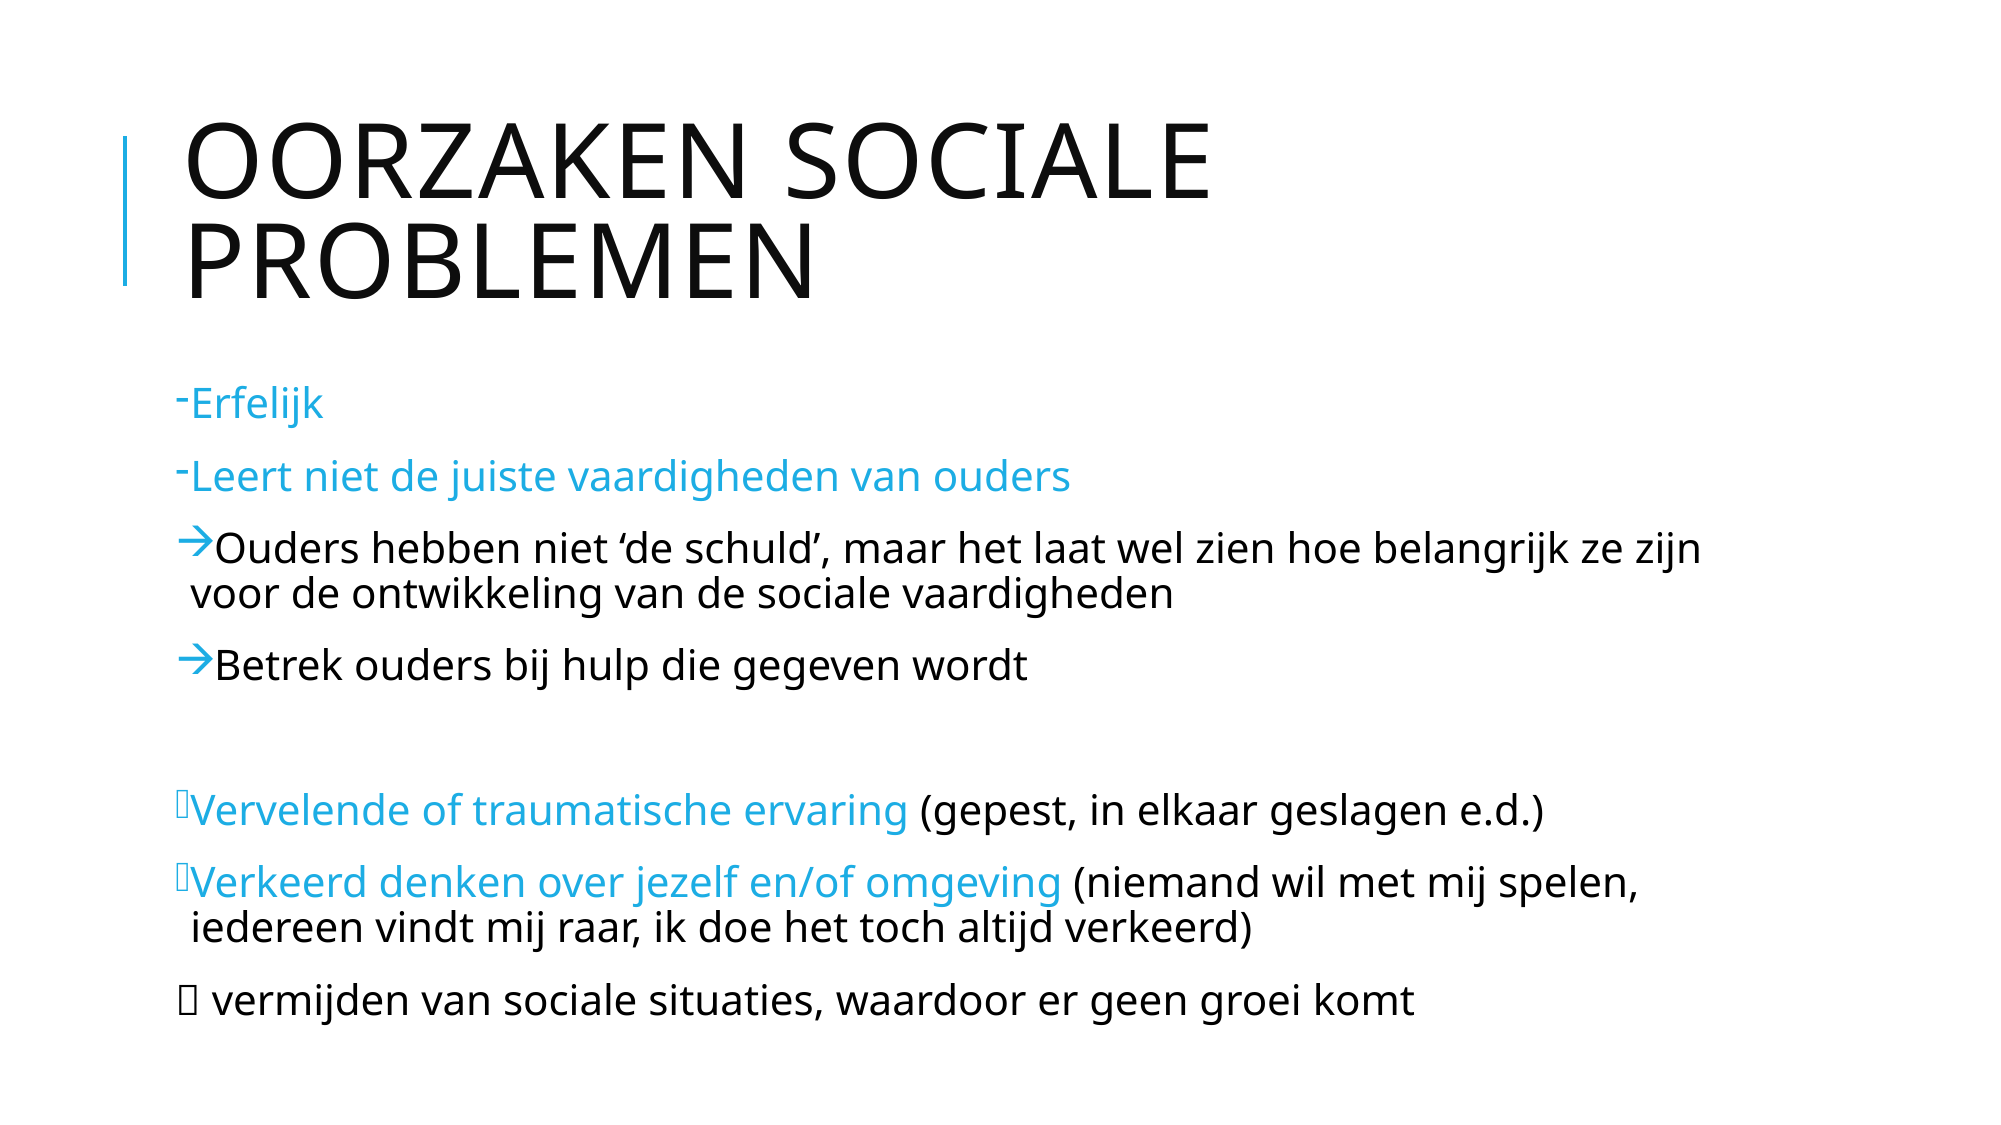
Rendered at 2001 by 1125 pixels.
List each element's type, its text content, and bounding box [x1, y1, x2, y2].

title Oorzaken sociale problemen [168, 96, 1763, 342]
list Erfelijk Leert niet de juiste vaardigheden van ouders Ouders hebben niet ‘de schuld’, maar het laat wel zien hoe belangrijk ze zijn voor de ontwikkeling van de sociale vaardigheden Betrek ouders bij hulp die gegeven wordt Vervelende of traumatische ervaring (gepest, in elkaar geslagen e.d.) Verkeerd denken over jezelf en/of omgeving (niemand wil met mij spelen, iedereen vindt mij raar, ik doe het toch altijd verkeerd)  vermijden van sociale situaties, waardoor er geen groei komt [168, 375, 1763, 1035]
